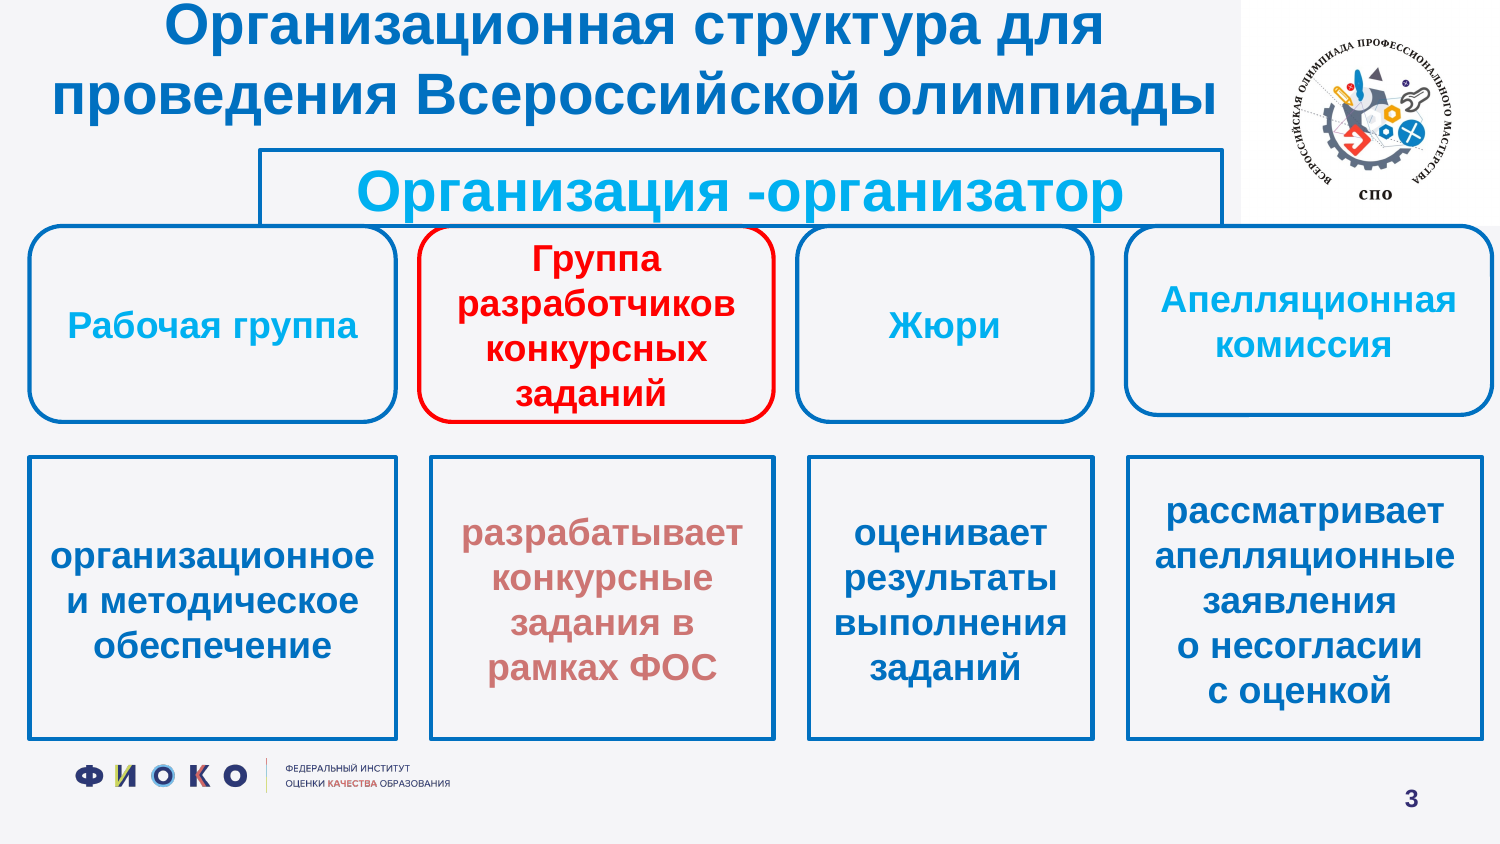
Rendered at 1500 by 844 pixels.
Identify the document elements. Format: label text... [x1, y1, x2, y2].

text_box рассматривает апелляционные заявления о несогласии с оценкой [1126, 455, 1484, 741]
slide_number 3 [1389, 764, 1480, 830]
text_box Апелляционная комиссия [1123, 223, 1495, 418]
picture [51, 739, 468, 809]
text_box Жюри [795, 228, 1095, 424]
text_box Группа разработчиков конкурсных заданий [417, 228, 776, 424]
text_box оценивает результаты выполнения заданий [807, 455, 1095, 741]
text_box организационное и методическое обеспечение [27, 455, 398, 741]
text_box разрабатывает конкурсные задания в рамках ФОС [429, 455, 776, 741]
text_box Организация -организатор [258, 148, 1224, 228]
text_box Организационная структура для проведения Всероссийской олимпиады [27, 0, 1238, 115]
text_box Рабочая группа [27, 223, 398, 424]
picture [1240, 0, 1500, 227]
